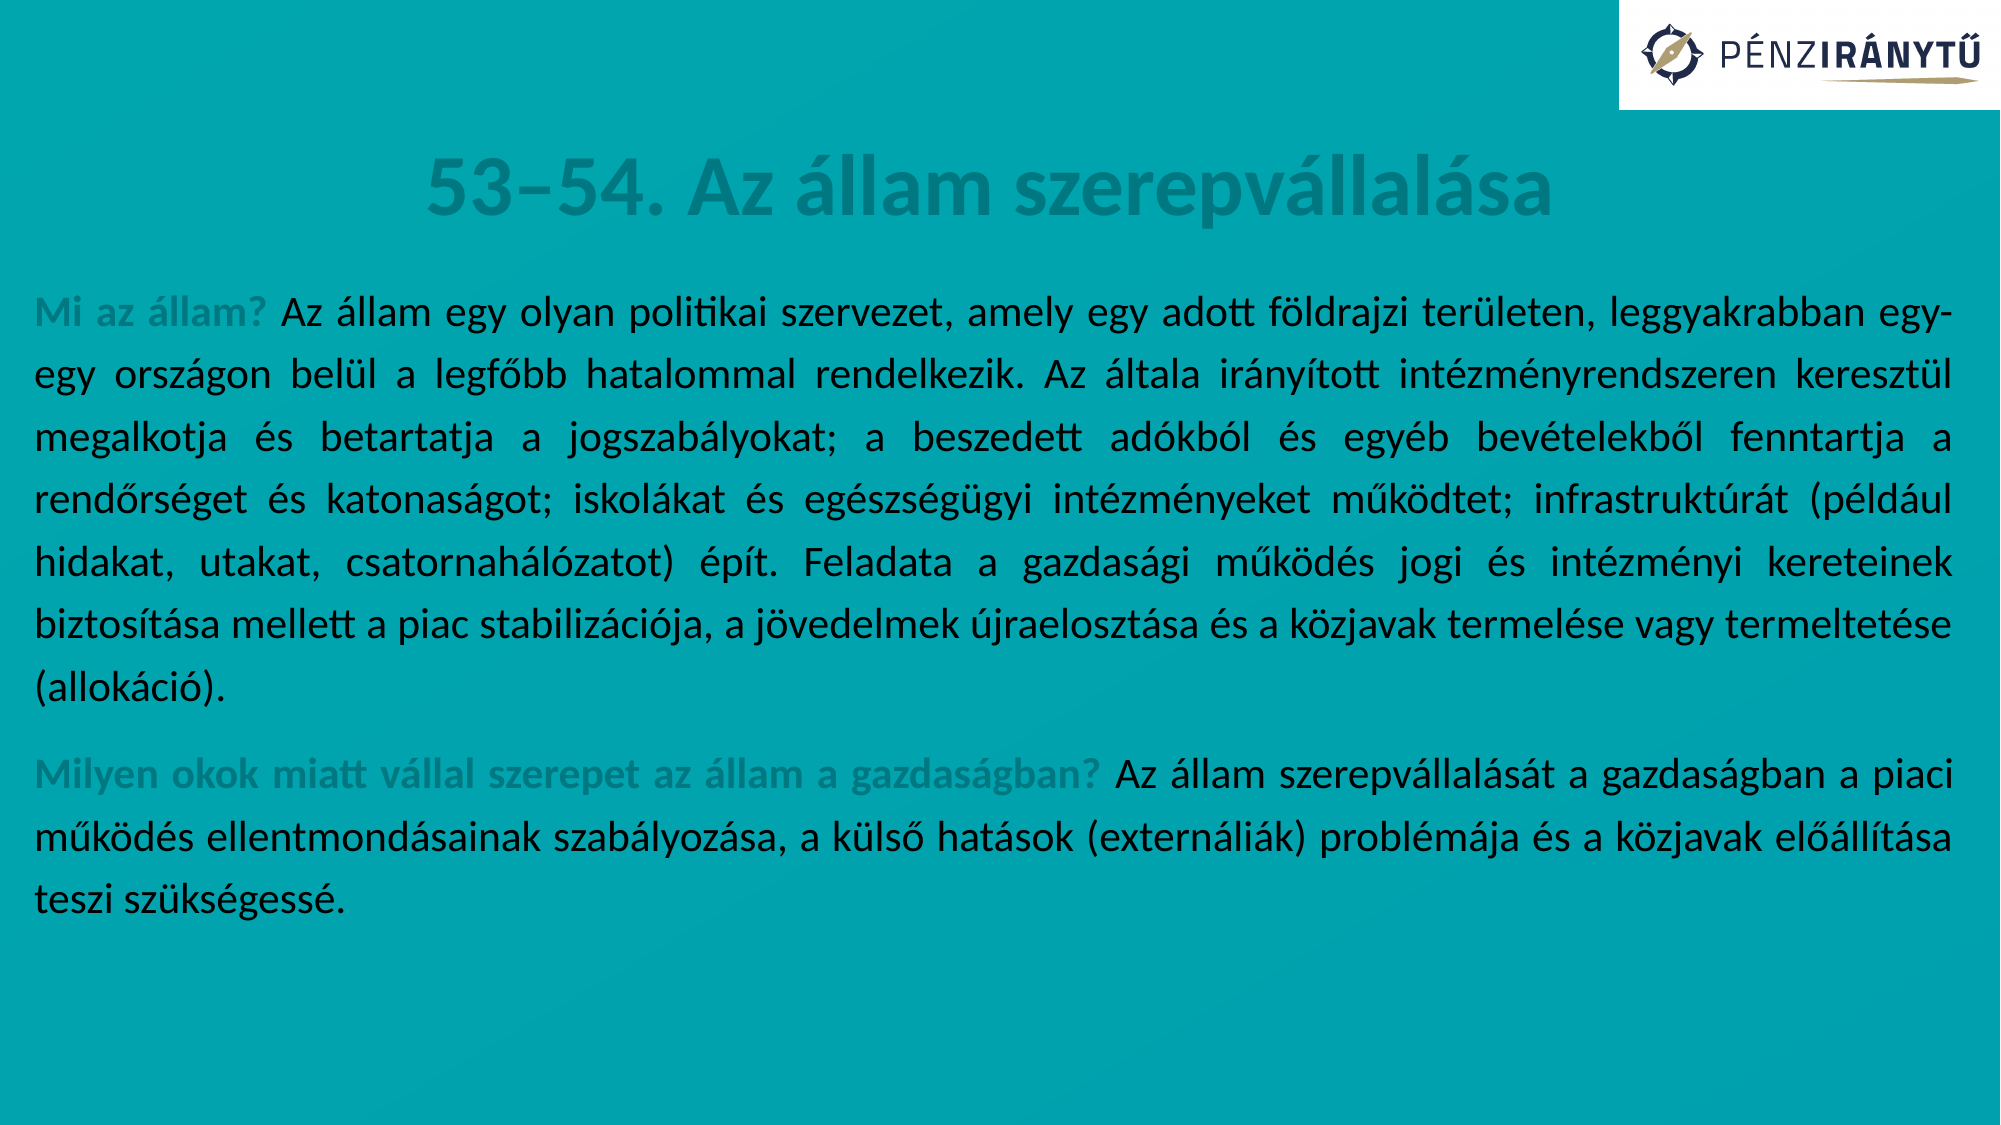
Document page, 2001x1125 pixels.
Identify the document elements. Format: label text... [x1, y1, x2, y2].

picture [1619, 0, 2000, 110]
title 53–54. Az állam szerepvállalása [0, 0, 2000, 294]
subtitle Mi az állam? Az állam egy olyan politikai szervezet, amely egy adott földrajzi területen, leggyakrabban egy-egy országon belül a legfőbb hatalommal rendelkezik. Az általa irányított intézményrendszeren keresztül megalkotja és betartatja a jogszabályokat; a beszedett adókból és egyéb bevételekből fenntartja a rendőrséget és katonaságot; iskolákat és egészségügyi intézményeket működtet; infrastruktúrát (például hidakat, utakat, csatornahálózatot) épít. Feladata a gazdasági működés jogi és intézményi kereteinek biztosítása mellett a piac stabilizációja, a jövedelmek újraelosztása és a közjavak termelése vagy termeltetése (allokáció). Milyen okok miatt vállal szerepet az állam a gazdaságban? Az állam szerepvállalását a gazdaságban a piaci működés ellentmondásainak szabályozása, a külső hatások (externáliák) problémája és a közjavak előállítása teszi szükségessé. [19, 294, 1971, 832]
